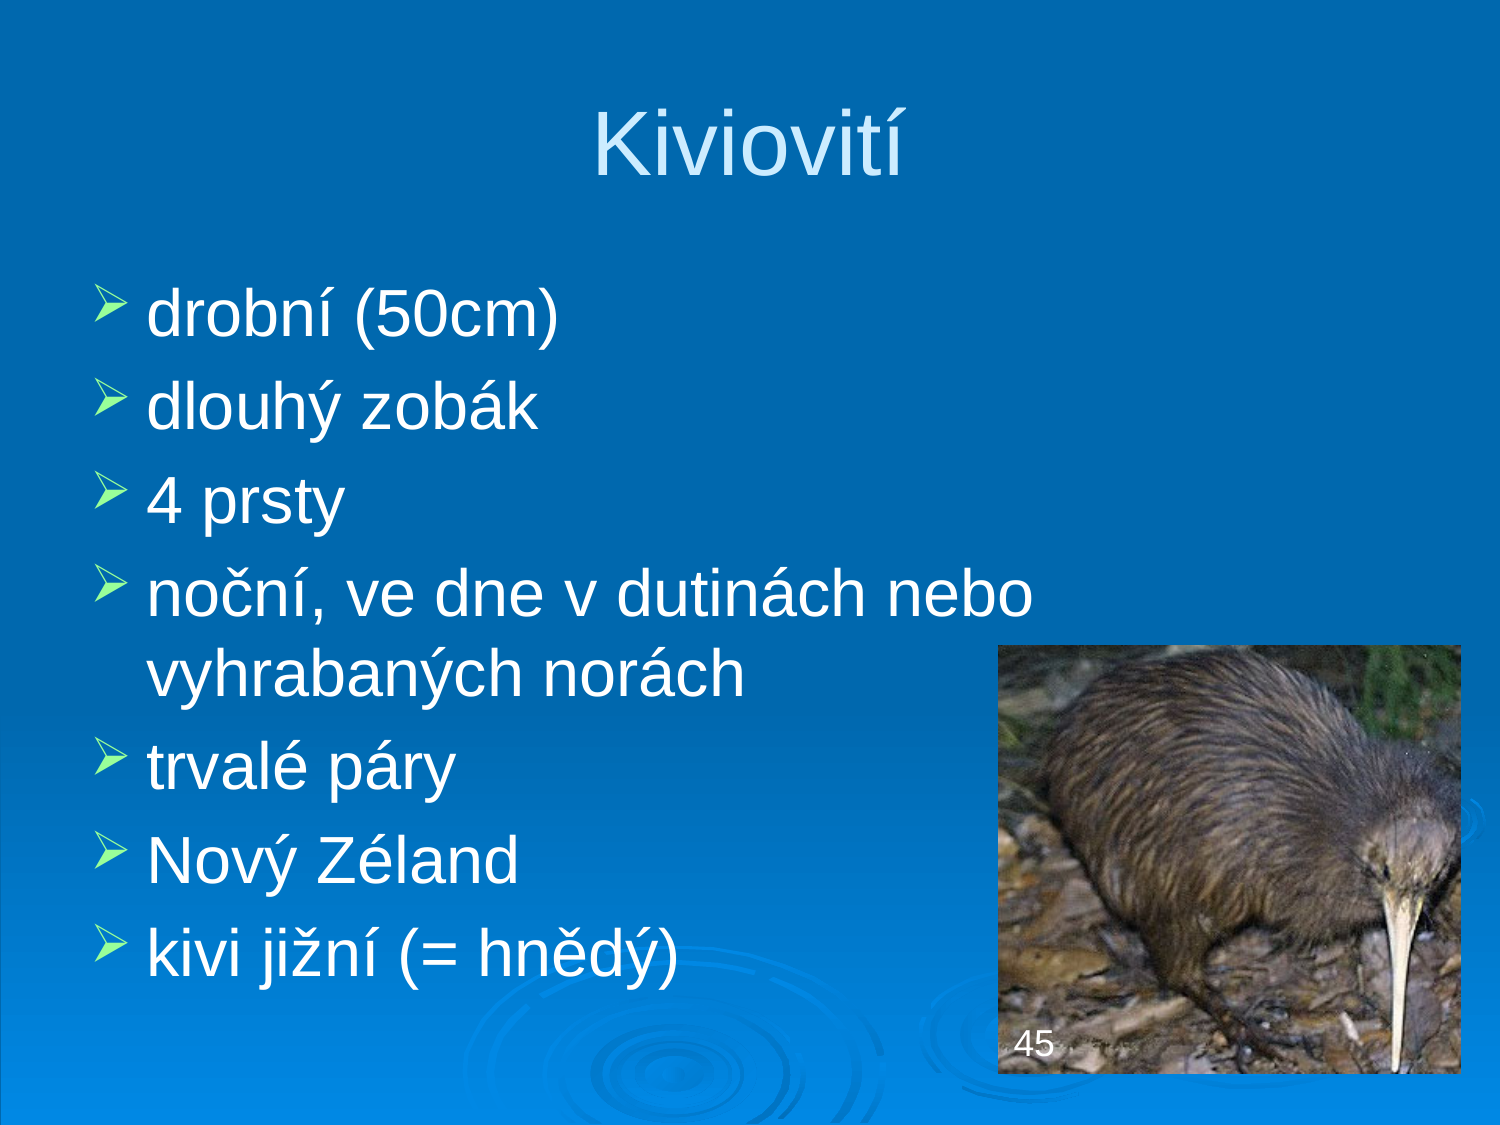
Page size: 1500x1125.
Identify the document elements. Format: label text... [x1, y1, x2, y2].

title Kiviovití [75, 45, 1425, 233]
list drobní (50cm) dlouhý zobák 4 prsty noční, ve dne v dutinách nebo vyhrabaných norách trvalé páry Nový Zéland kivi jižní (= hnědý) [75, 262, 1425, 1005]
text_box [997, 644, 1461, 1074]
